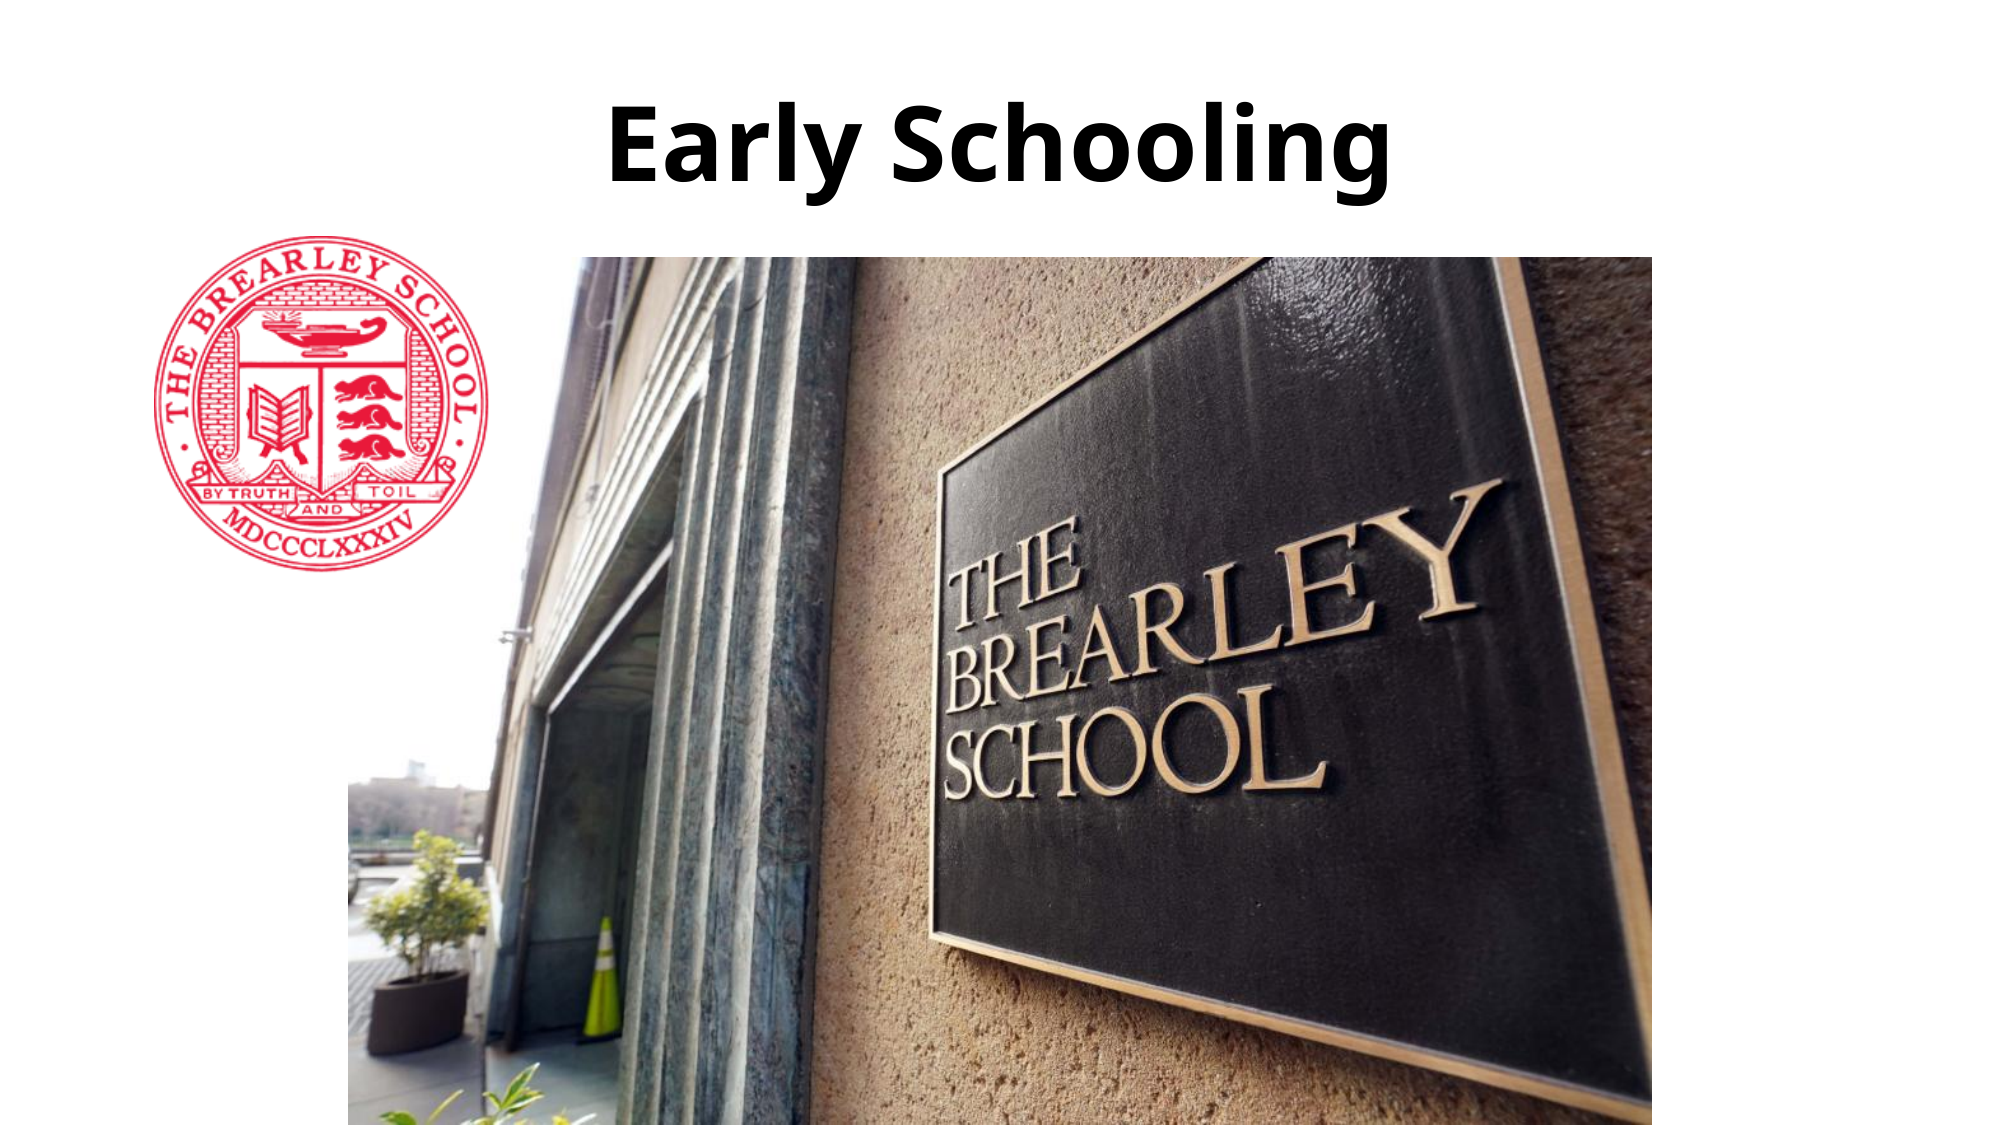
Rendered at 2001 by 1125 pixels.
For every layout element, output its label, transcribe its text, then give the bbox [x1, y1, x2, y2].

picture [154, 236, 1652, 1125]
title Early Schooling [137, 59, 1863, 237]
